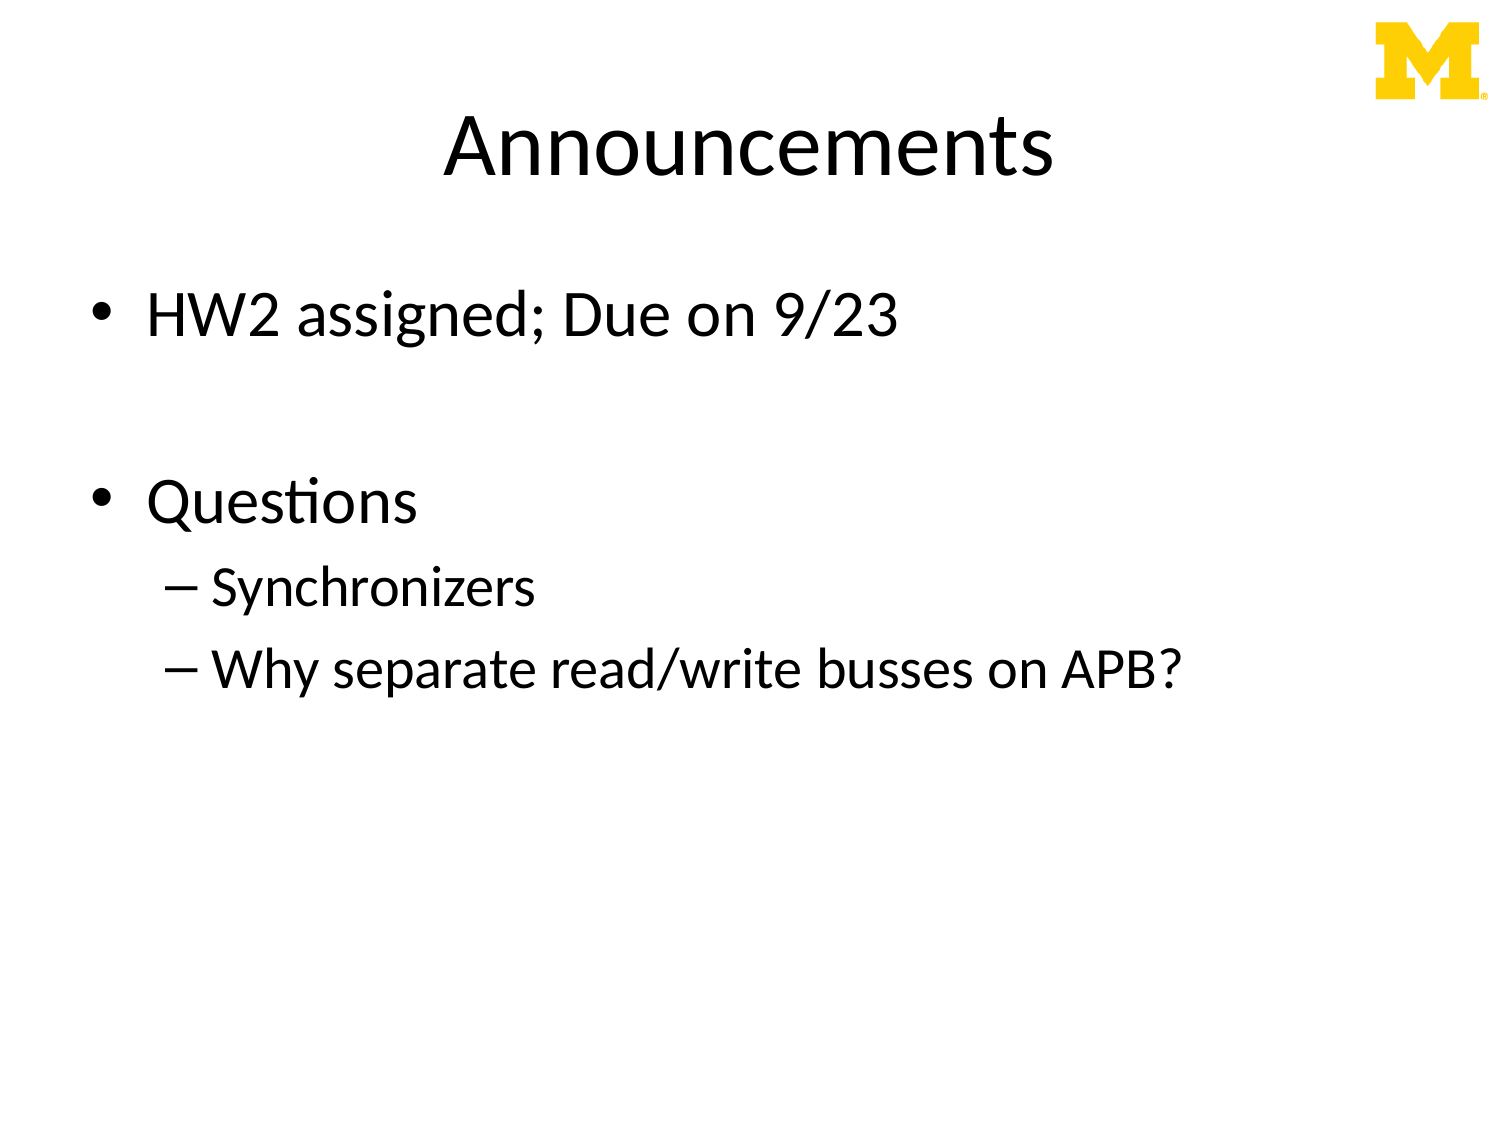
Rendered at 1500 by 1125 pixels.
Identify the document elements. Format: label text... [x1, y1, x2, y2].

picture [1375, 22, 1488, 100]
title Announcements [75, 45, 1425, 233]
list HW2 assigned; Due on 9/23 Questions Synchronizers Why separate read/write busses on APB? [75, 262, 1425, 1005]
